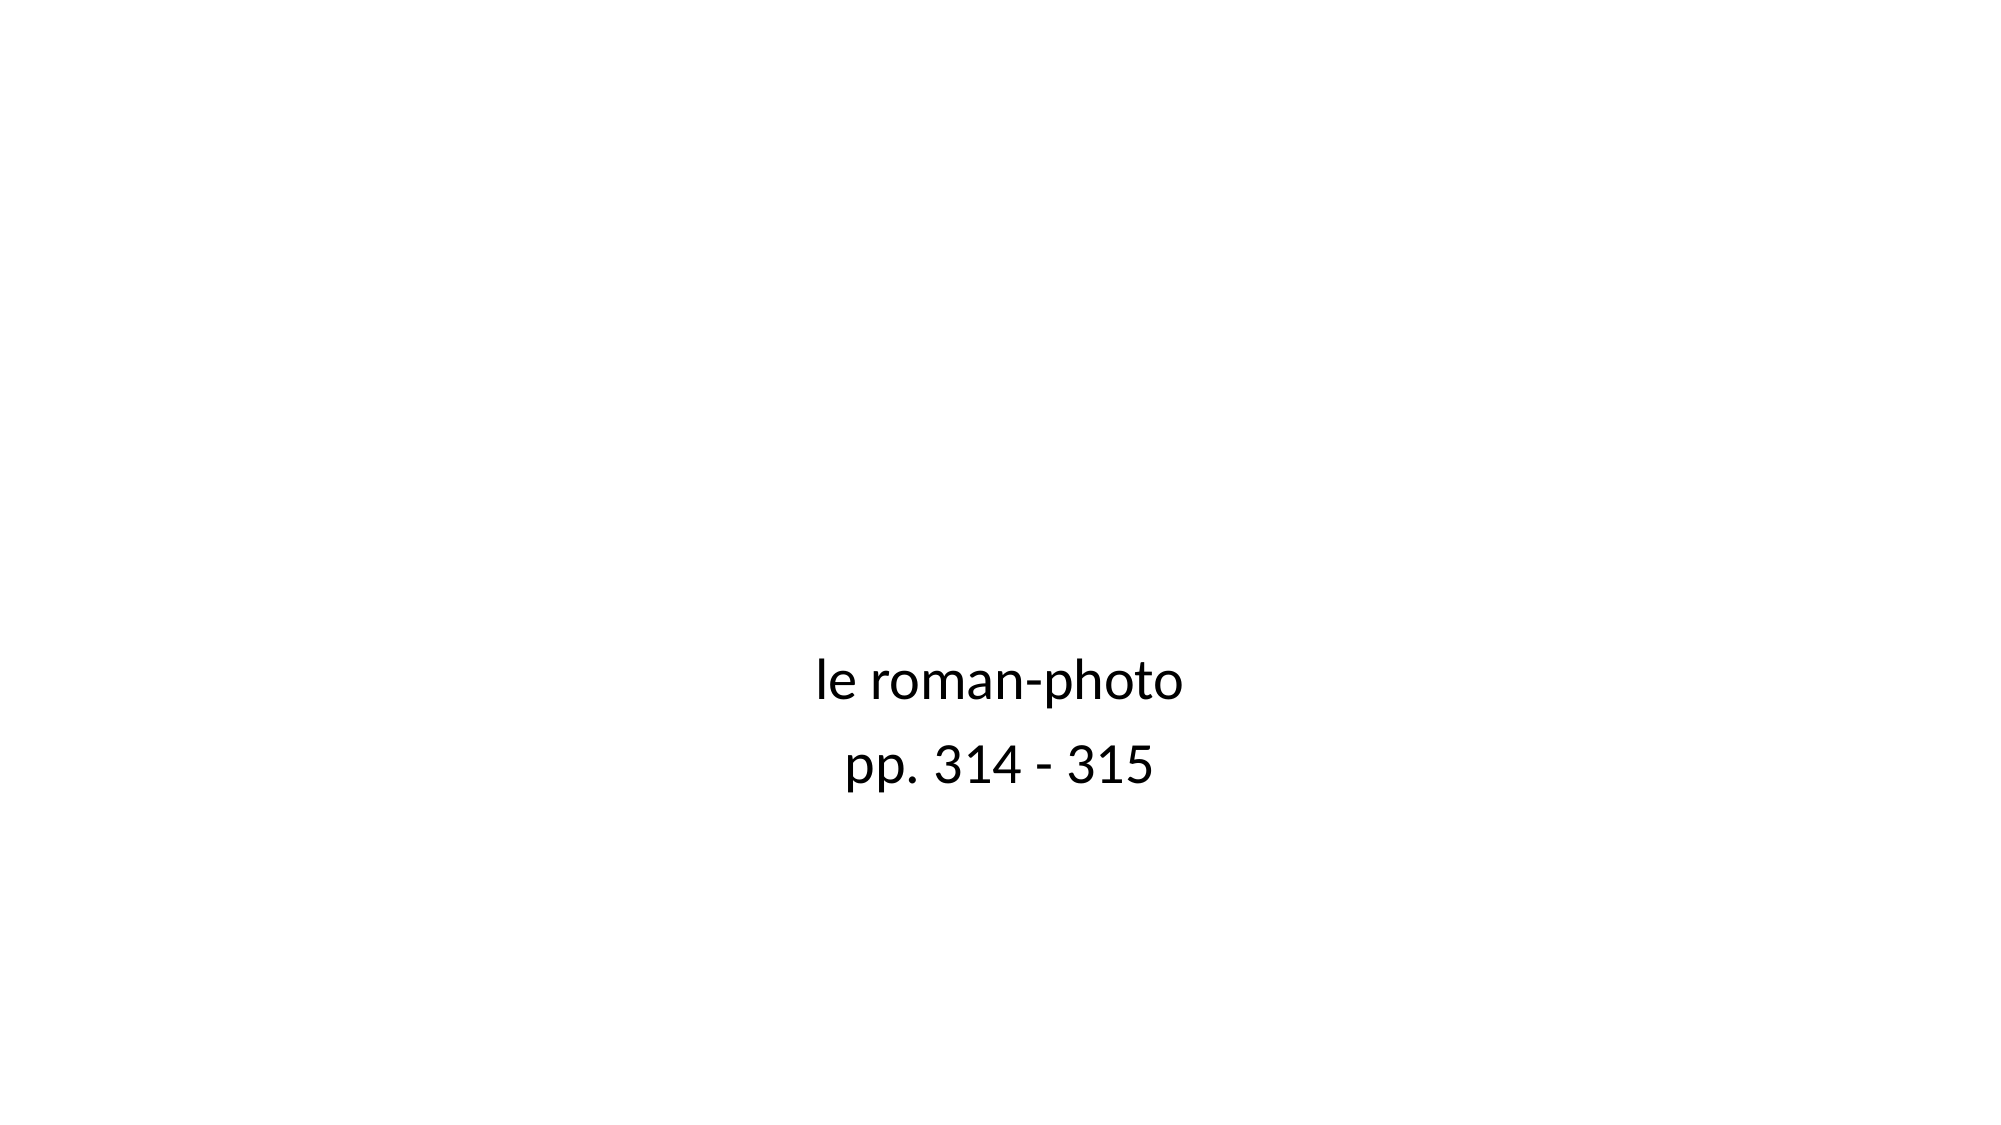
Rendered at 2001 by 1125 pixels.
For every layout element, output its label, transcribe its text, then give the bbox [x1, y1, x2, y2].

list le roman-photo pp. 314 - 315 [137, 299, 1863, 1014]
